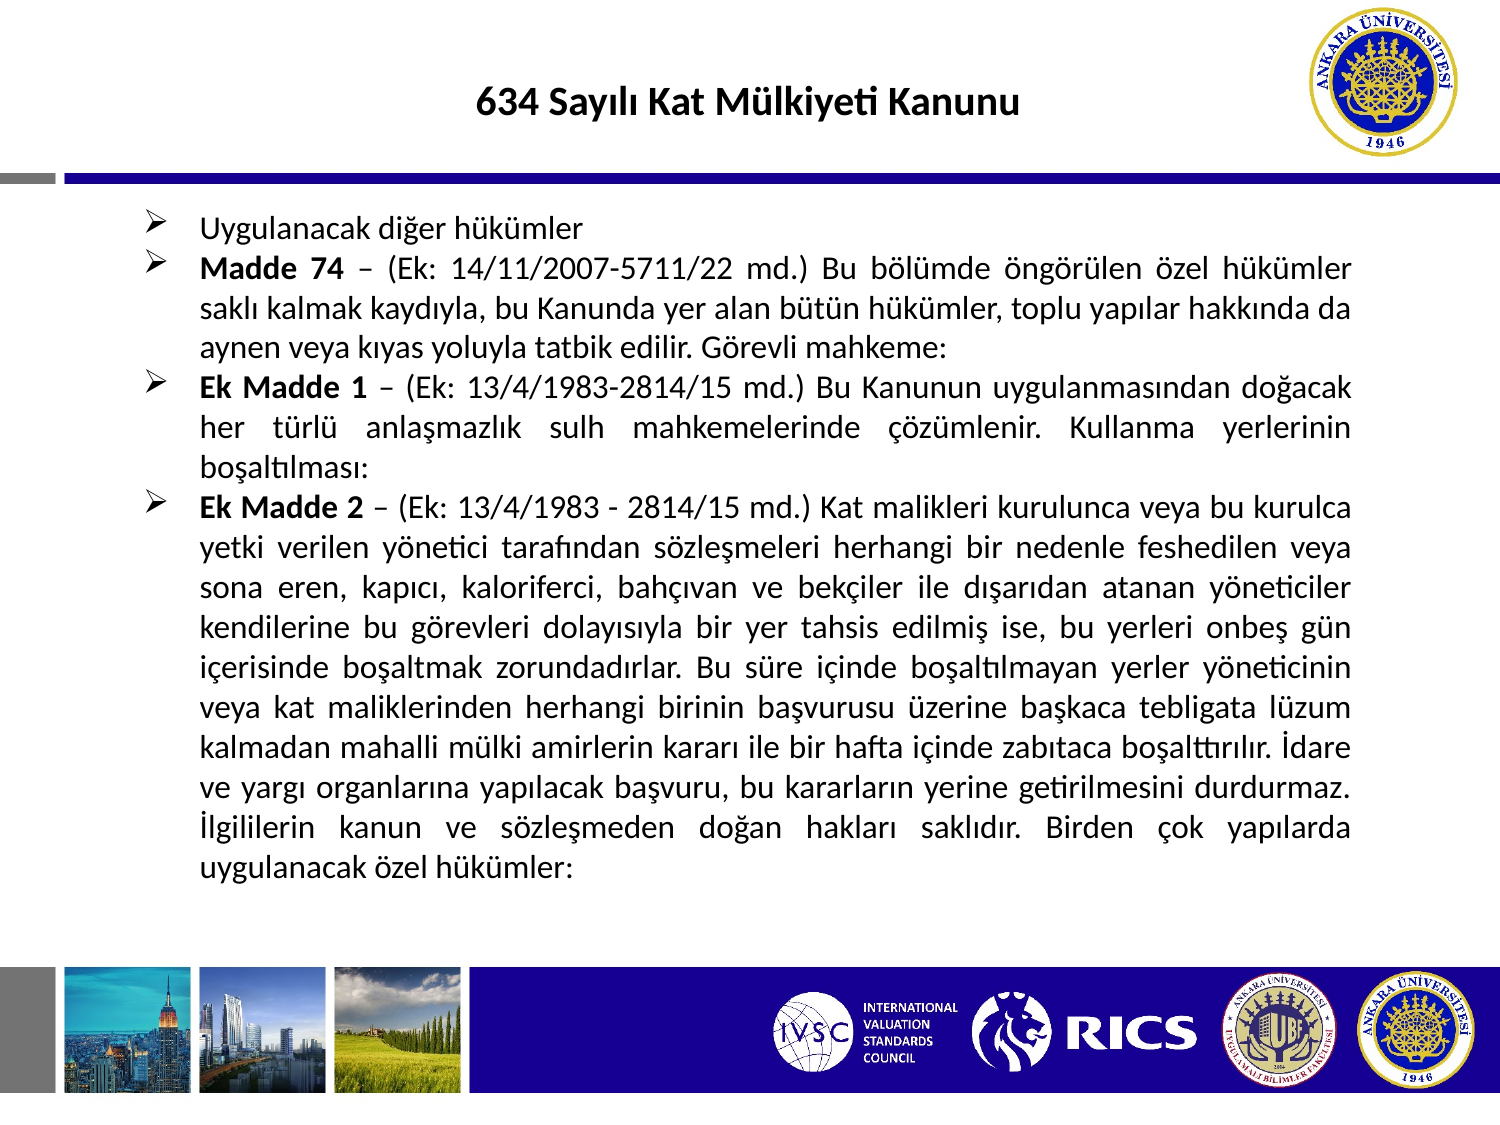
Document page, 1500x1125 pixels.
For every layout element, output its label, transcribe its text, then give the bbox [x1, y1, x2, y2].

picture [0, 0, 1500, 1125]
text_box Uygulanacak diğer hükümler Madde 74 – (Ek: 14/11/2007-5711/22 md.) Bu bölümde öngörülen özel hükümler saklı kalmak kaydıyla, bu Kanunda yer alan bütün hükümler, toplu yapılar hakkında da aynen veya kıyas yoluyla tatbik edilir. Görevli mahkeme: Ek Madde 1 – (Ek: 13/4/1983-2814/15 md.) Bu Kanunun uygulanmasından doğacak her türlü anlaşmazlık sulh mahkemelerinde çözümlenir. Kullanma yerlerinin boşaltılması: Ek Madde 2 – (Ek: 13/4/1983 - 2814/15 md.) Kat malikleri kurulunca veya bu kurulca yetki verilen yönetici tarafından sözleşmeleri herhangi bir nedenle feshedilen veya sona eren, kapıcı, kaloriferci, bahçıvan ve bekçiler ile dışarıdan atanan yöneticiler kendilerine bu görevleri dolayısıyla bir yer tahsis edilmiş ise, bu yerleri onbeş gün içerisinde boşaltmak zorundadırlar. Bu süre içinde boşaltılmayan yerler yöneticinin veya kat maliklerinden herhangi birinin başvurusu üzerine başkaca tebligata lüzum kalmadan mahalli mülki amirlerin kararı ile bir hafta içinde zabıtaca boşalttırılır. İdare ve yargı organlarına yapılacak başvuru, bu kararların yerine getirilmesini durdurmaz. İlgililerin kanun ve sözleşmeden doğan hakları saklıdır. Birden çok yapılarda uygulanacak özel hükümler: [128, 158, 1369, 892]
text_box 634 Sayılı Kat Mülkiyeti Kanunu [226, 66, 1270, 132]
